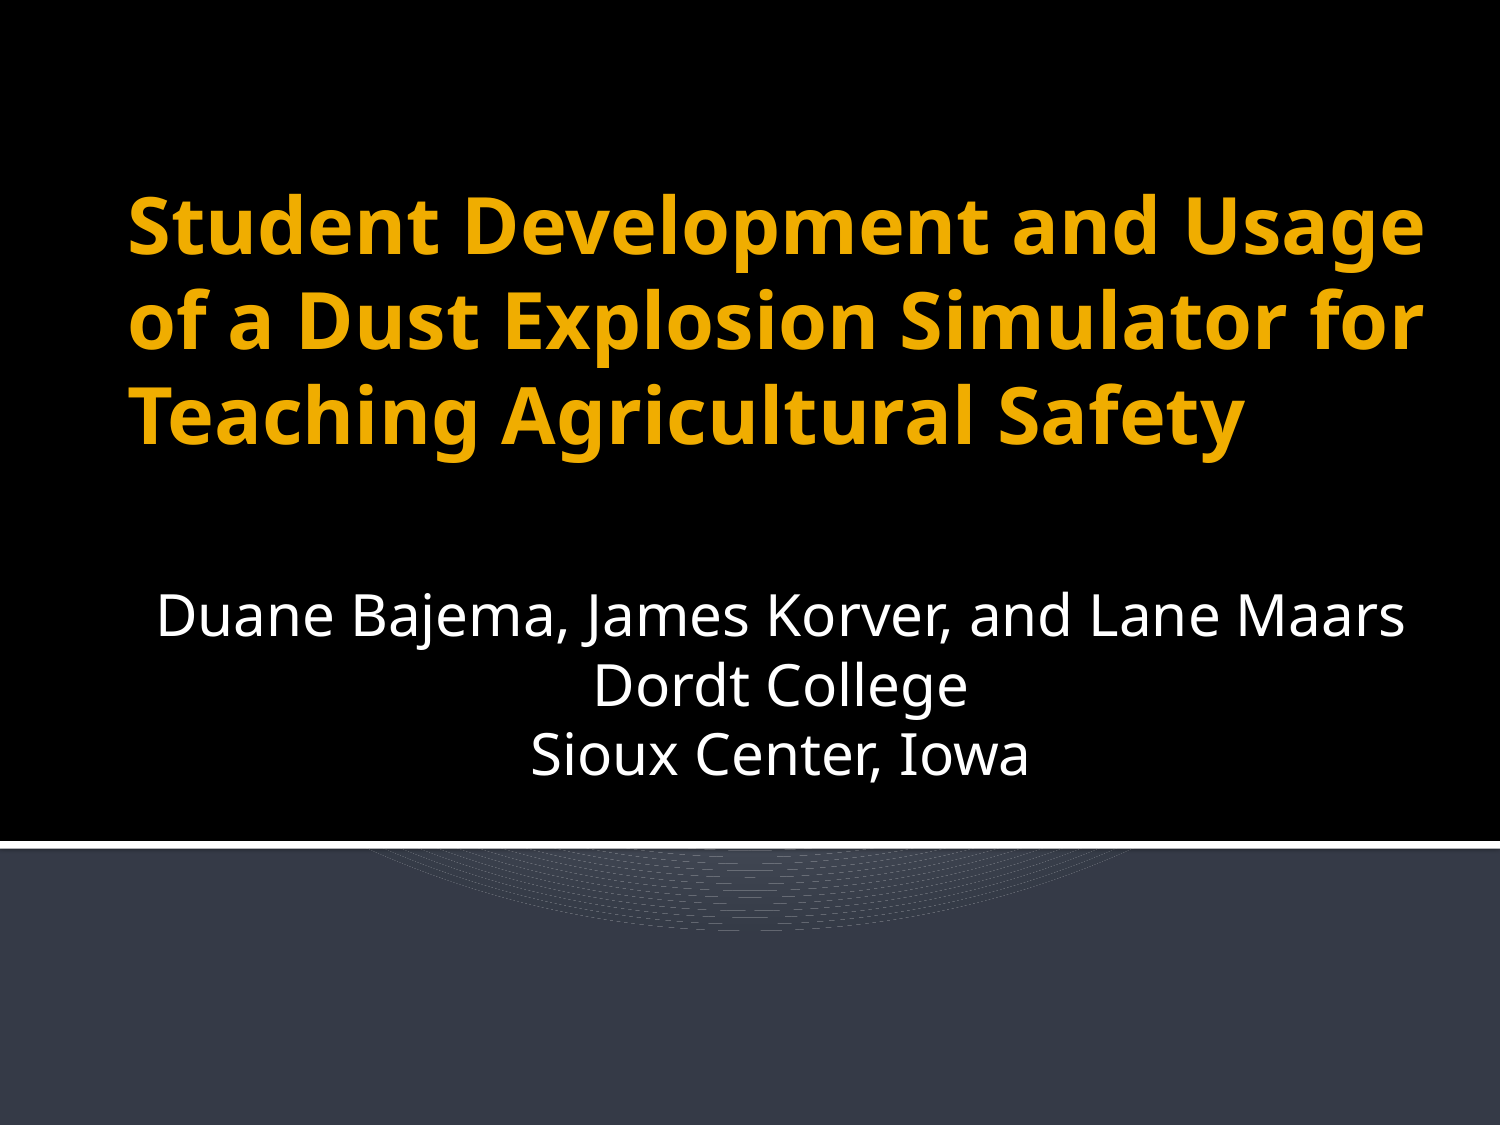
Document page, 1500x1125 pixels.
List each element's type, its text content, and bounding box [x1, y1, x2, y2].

subtitle Duane Bajema, James Korver, and Lane Maars Dordt College Sioux Center, Iowa [112, 512, 1438, 788]
title Student Development and Usage of a Dust Explosion Simulator for Teaching Agricultural Safety [112, 174, 1438, 488]
